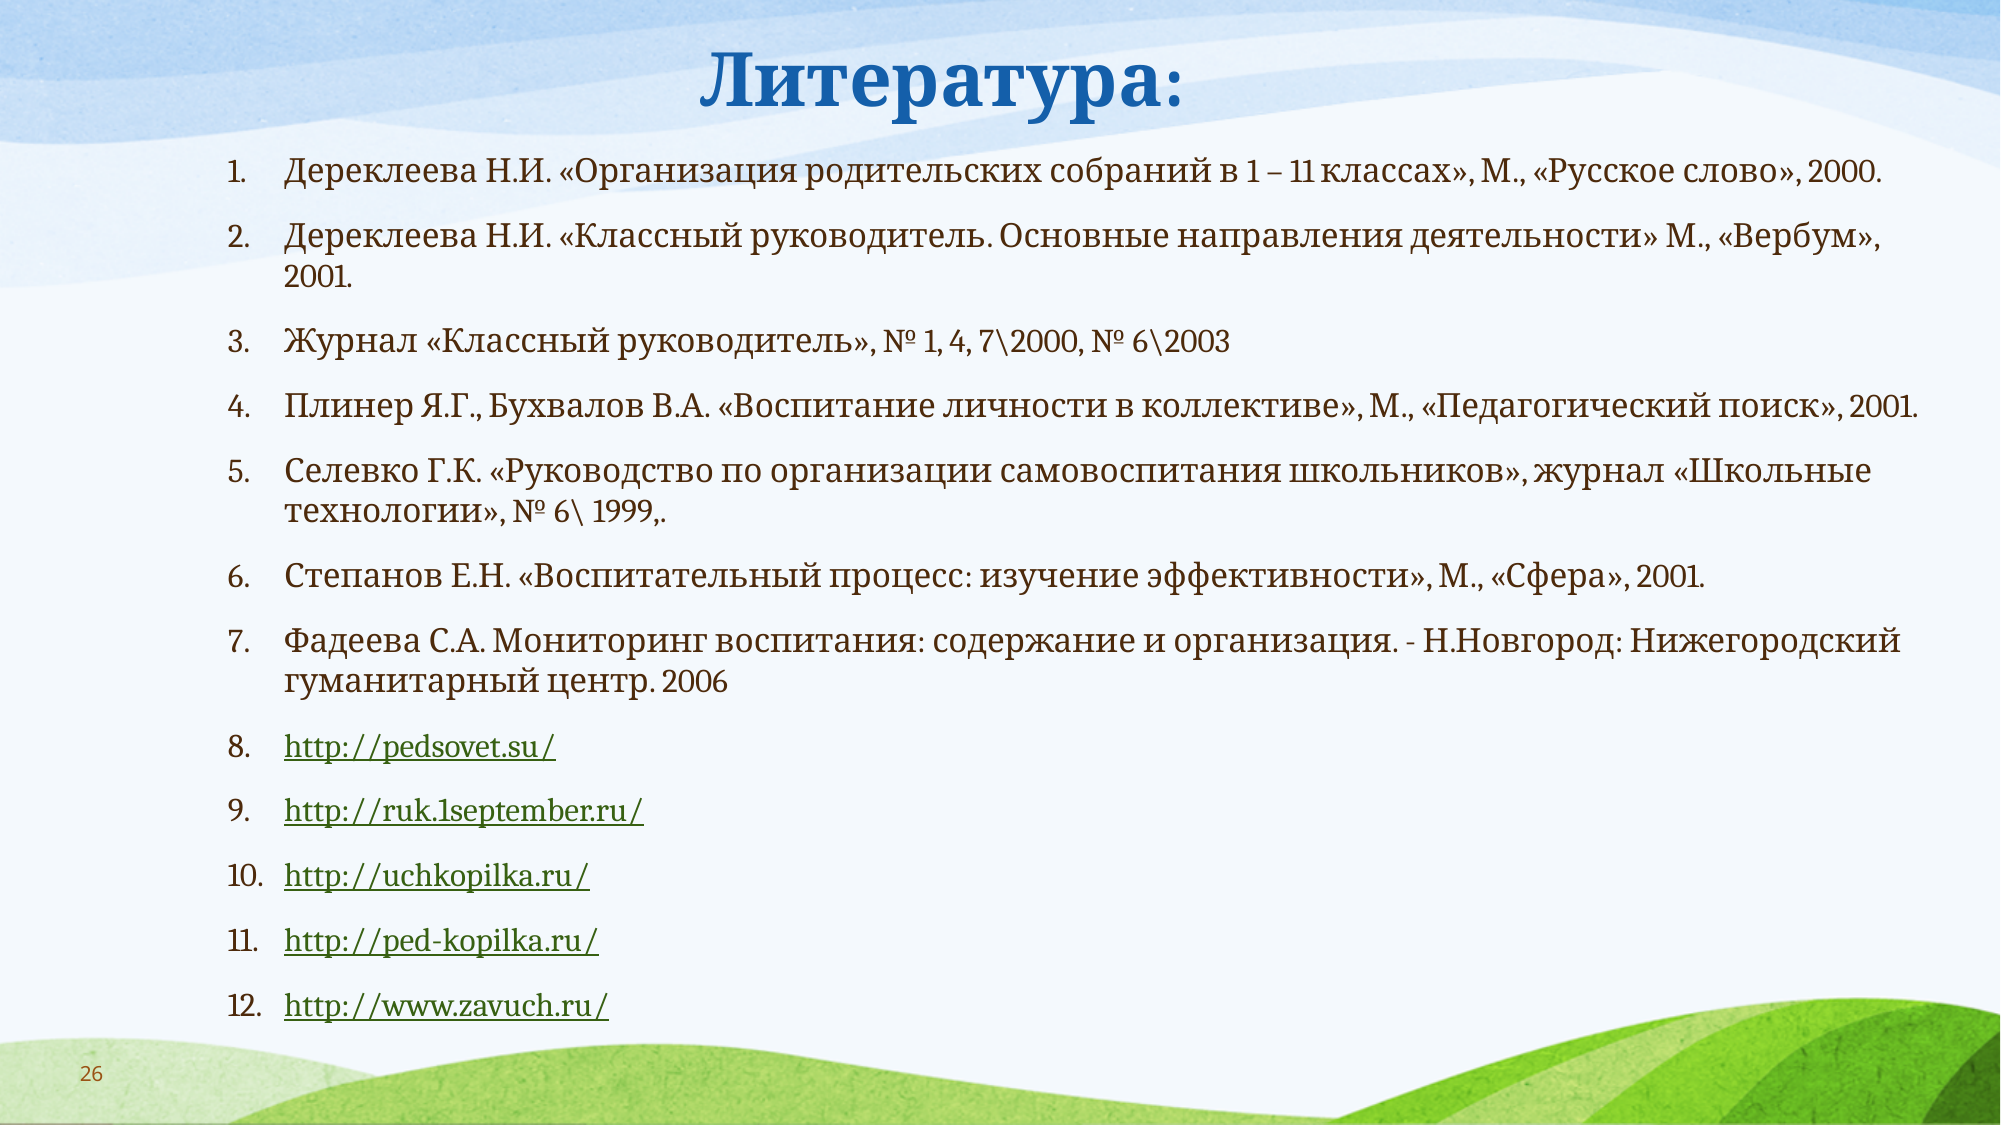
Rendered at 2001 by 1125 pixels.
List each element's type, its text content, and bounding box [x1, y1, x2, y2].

list Дереклеева Н.И. «Организация родительских собраний в 1 – 11 классах», М., «Русское слово», 2000. Дереклеева Н.И. «Классный руководитель. Основные направления деятельности» М., «Вербум», 2001. Журнал «Классный руководитель», № 1, 4, 7\2000, № 6\2003 Плинер Я.Г., Бухвалов В.А. «Воспитание личности в коллективе», М., «Педагогический поиск», 2001. Селевко Г.К. «Руководство по организации самовоспитания школьников», журнал «Школьные технологии», № 6\ 1999,. Степанов Е.Н. «Воспитательный процесс: изучение эффективности», М., «Сфера», 2001. Фадеева С.А. Мониторинг воспитания: содержание и организация. - Н.Новгород: Нижегородский гуманитарный центр. 2006 http://pedsovet.su/ http://ruk.1september.ru/ http://uchkopilka.ru/ http://ped-kopilka.ru/ http://www.zavuch.ru/ [137, 142, 1956, 1087]
title Литература: [532, 0, 1353, 131]
slide_number 26 [64, 1055, 190, 1093]
picture [0, 0, 2001, 1125]
